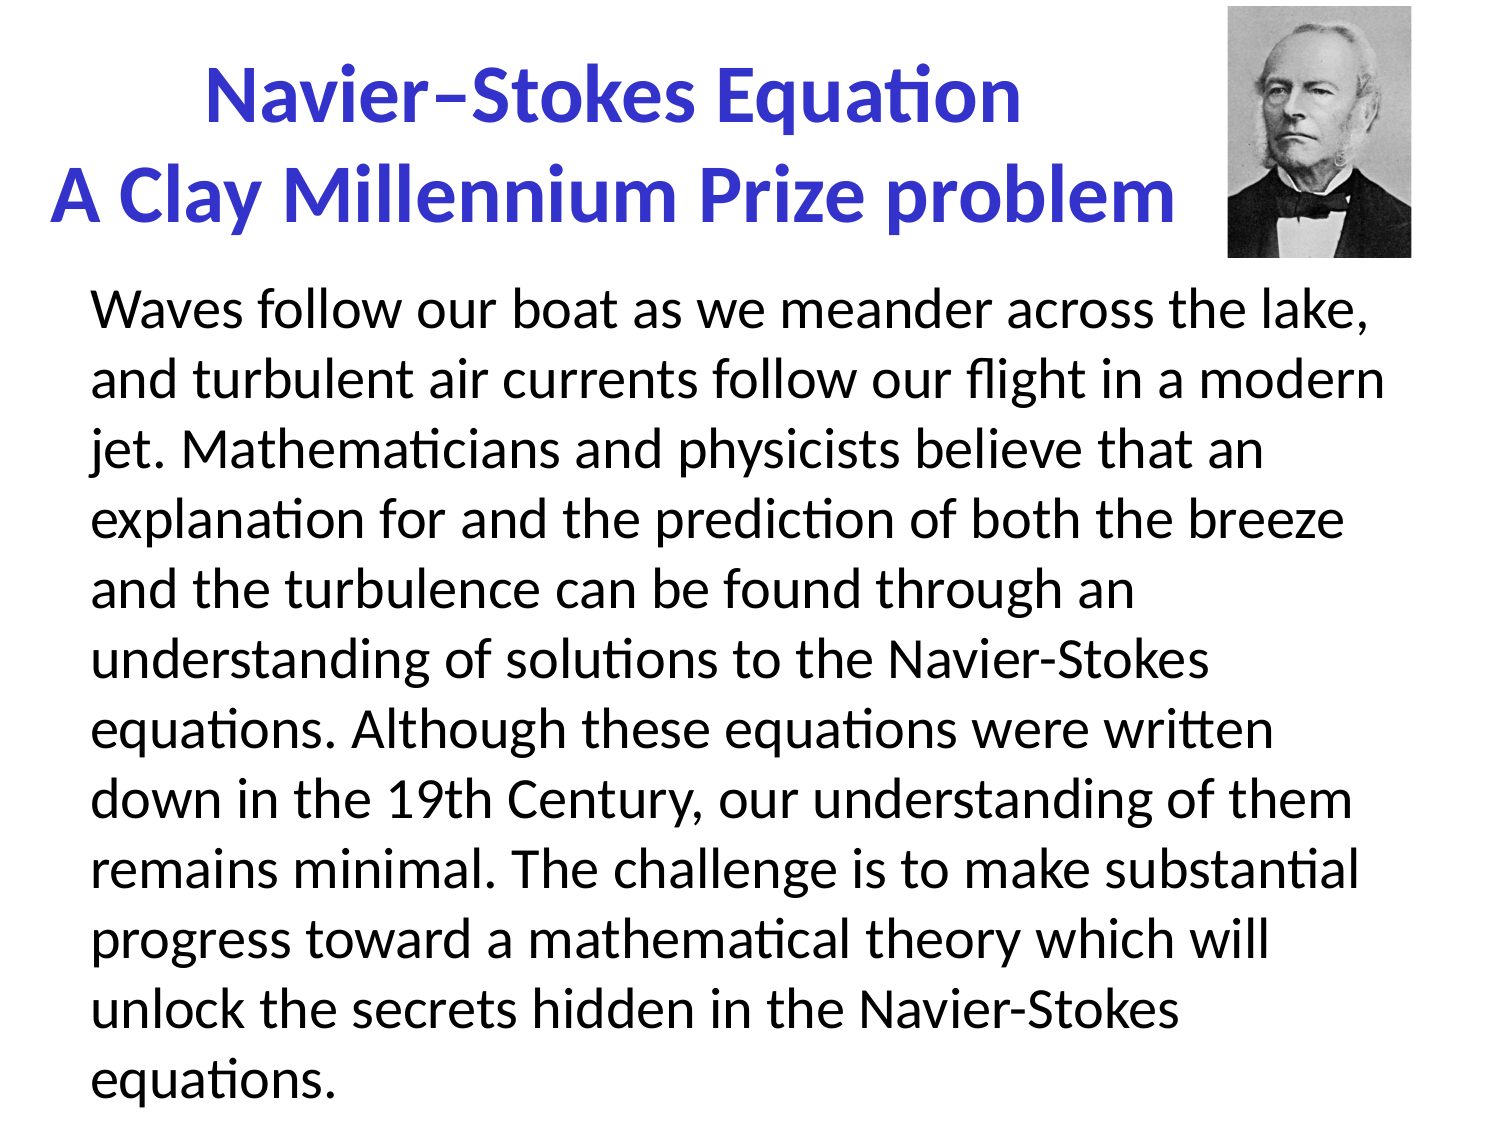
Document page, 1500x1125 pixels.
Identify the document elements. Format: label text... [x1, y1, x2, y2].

list Waves follow our boat as we meander across the lake, and turbulent air currents follow our flight in a modern jet. Mathematicians and physicists believe that an explanation for and the prediction of both the breeze and the turbulence can be found through an understanding of solutions to the Navier-Stokes equations. Although these equations were written down in the 19th Century, our understanding of them remains minimal. The challenge is to make substantial progress toward a mathematical theory which will unlock the secrets hidden in the Navier-Stokes equations. [74, 262, 1426, 1125]
title Navier–Stokes Equation A Clay Millennium Prize problem [29, 44, 1200, 233]
picture [1227, 5, 1412, 258]
